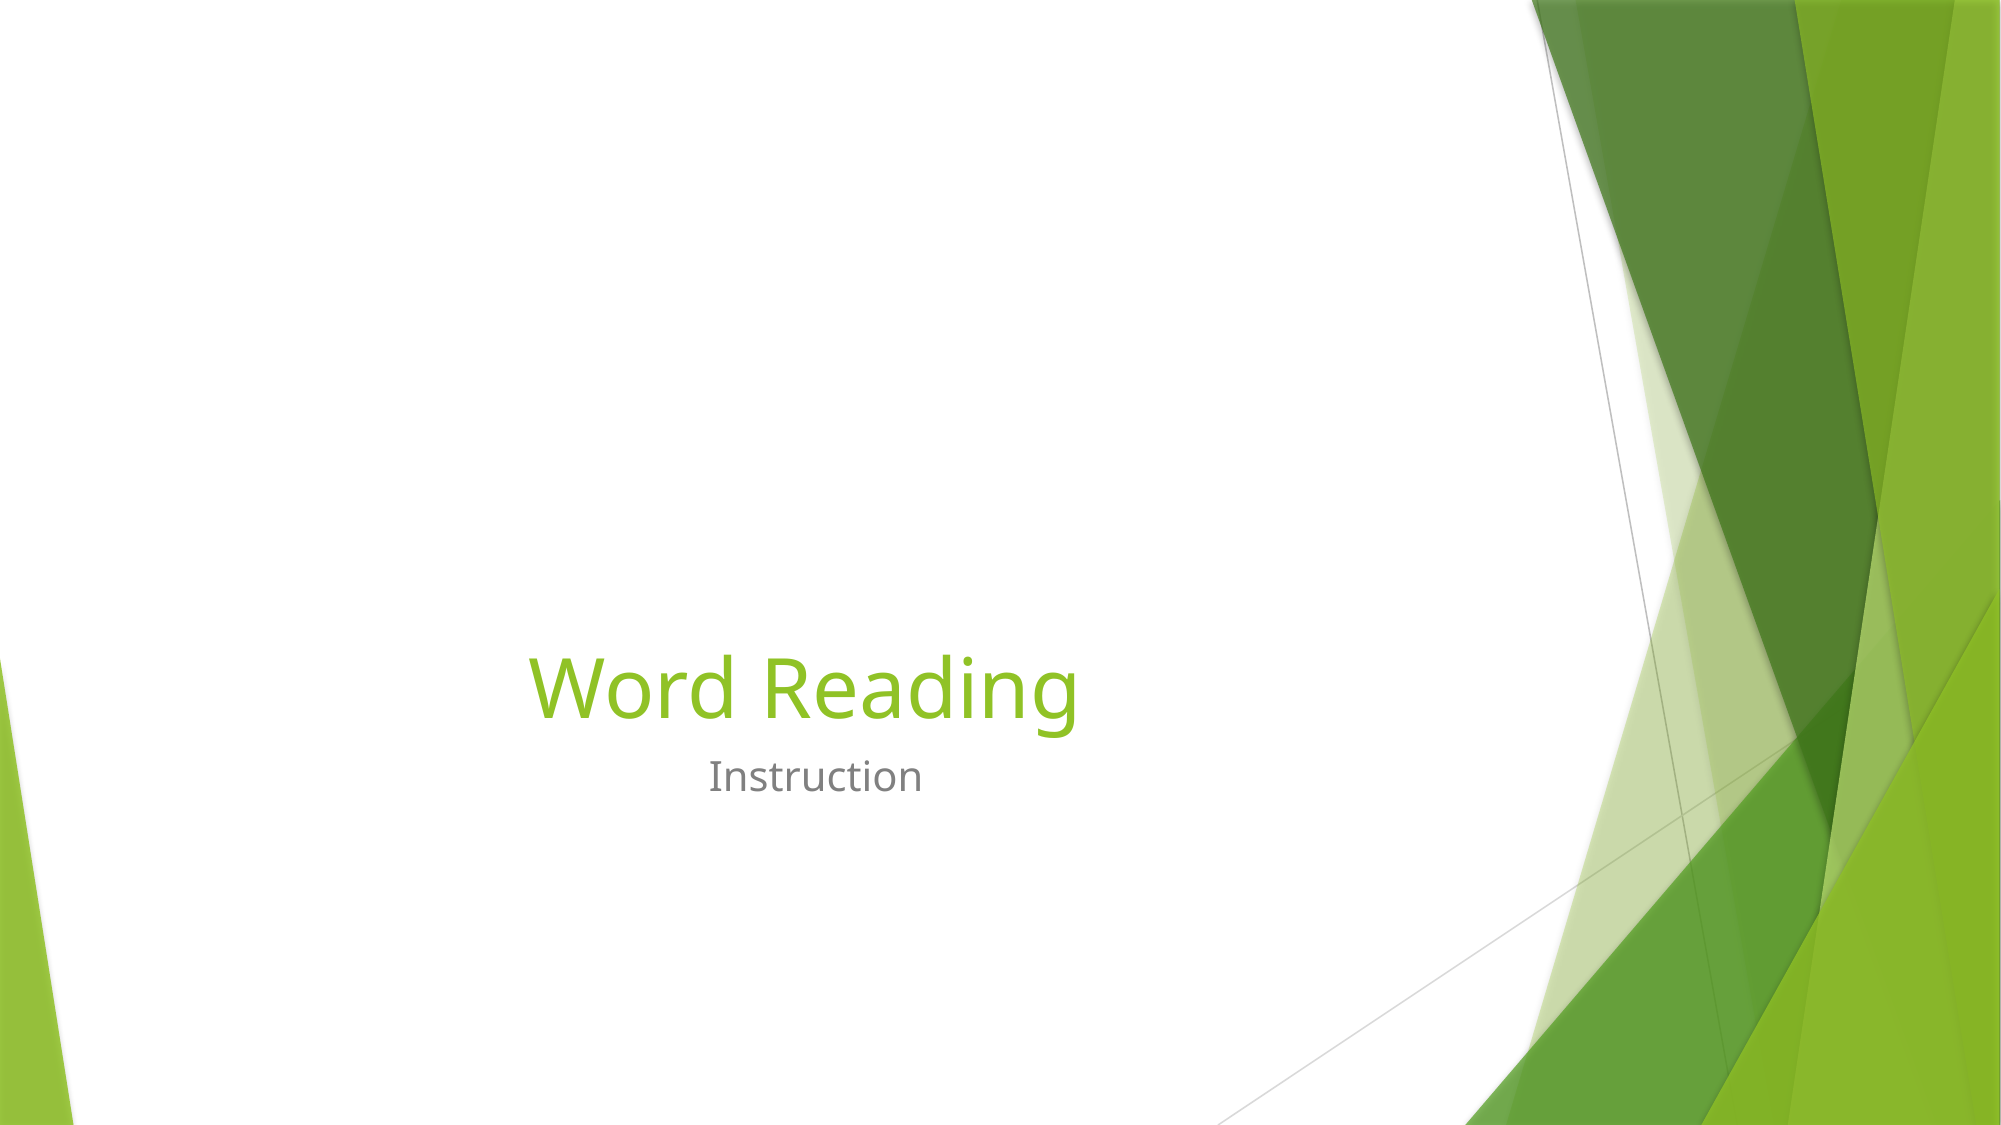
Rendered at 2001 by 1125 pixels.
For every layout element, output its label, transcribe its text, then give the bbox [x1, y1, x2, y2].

title Word Reading [111, 443, 1522, 742]
list Instruction [111, 742, 1522, 884]
